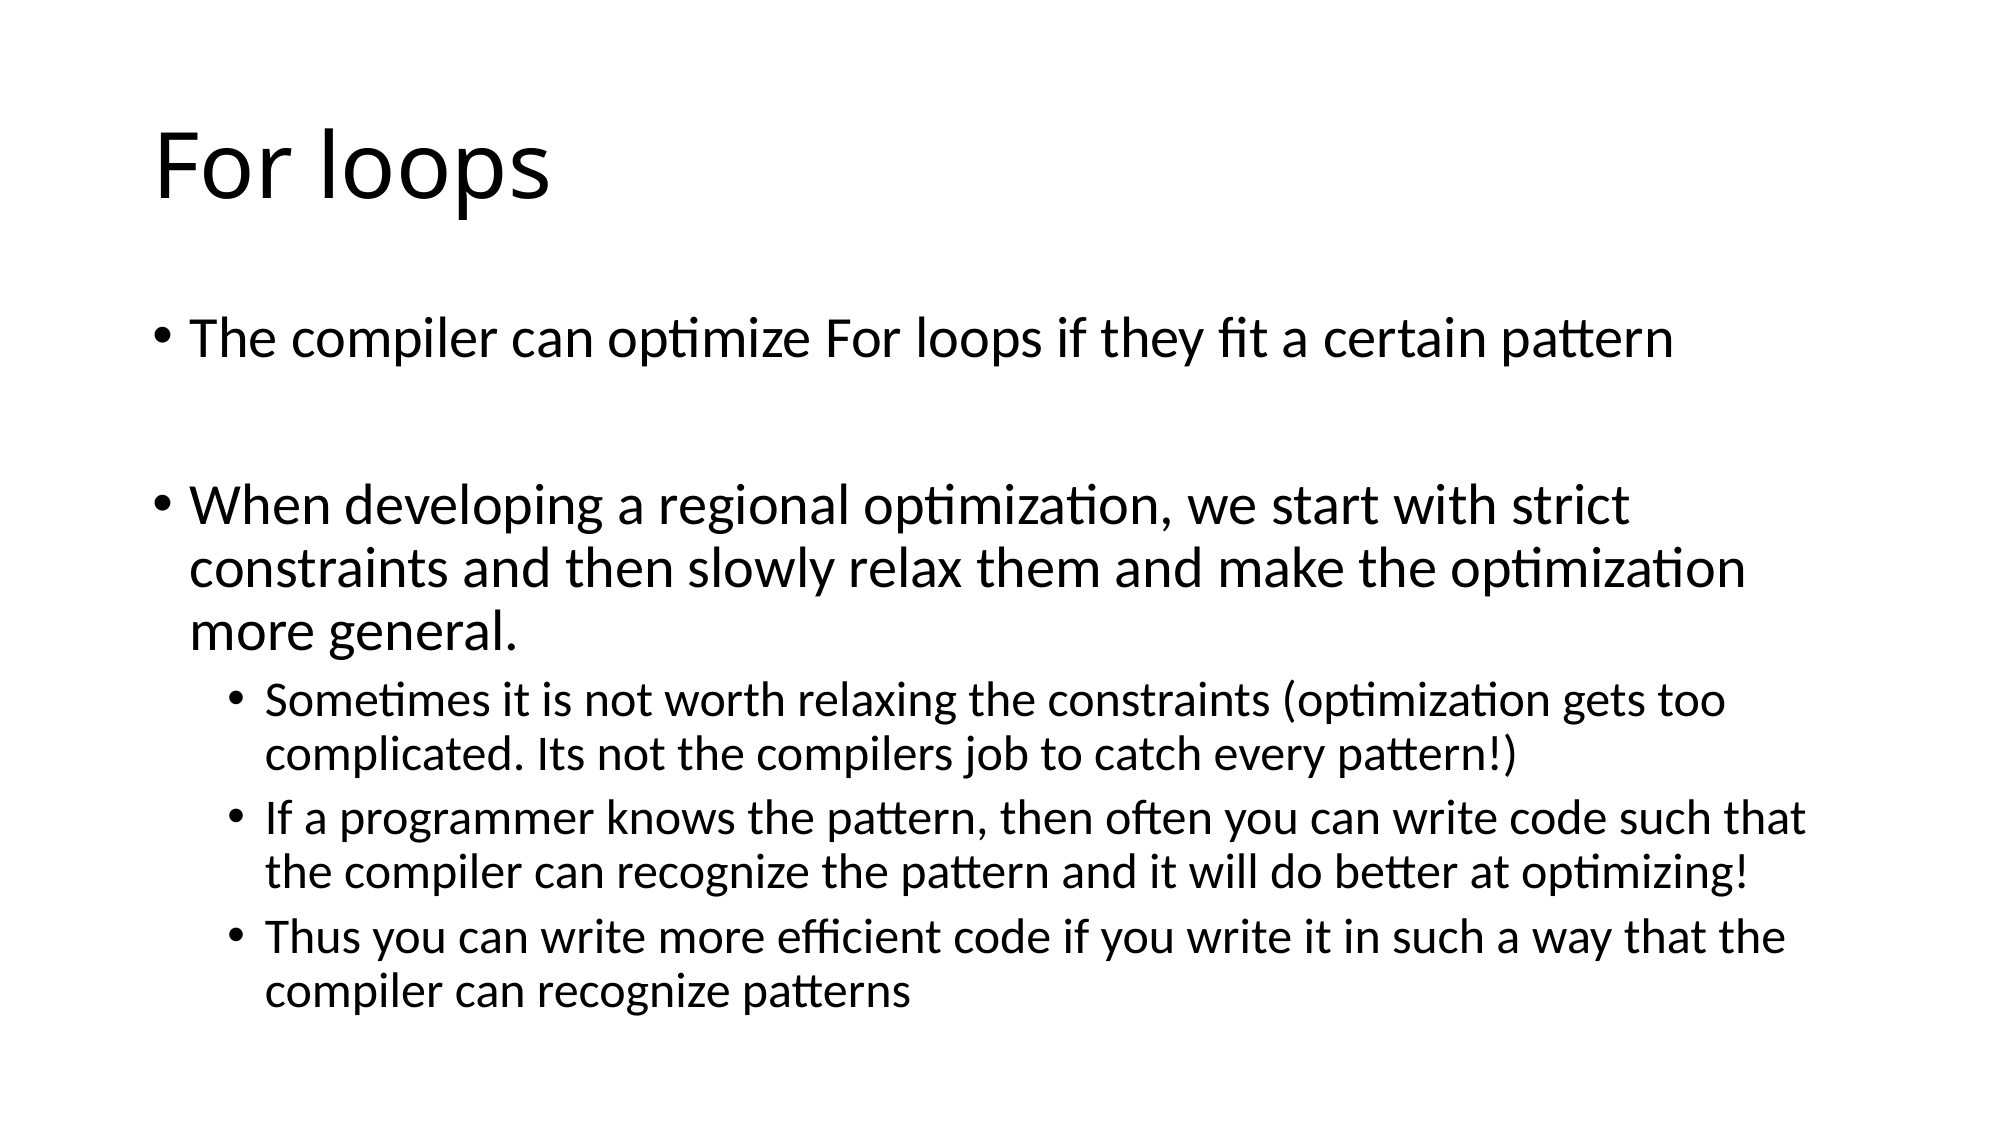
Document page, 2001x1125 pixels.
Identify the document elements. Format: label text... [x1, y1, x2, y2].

title For loops [137, 59, 1863, 278]
list The compiler can optimize For loops if they fit a certain pattern When developing a regional optimization, we start with strict constraints and then slowly relax them and make the optimization more general. Sometimes it is not worth relaxing the constraints (optimization gets too complicated. Its not the compilers job to catch every pattern!) If a programmer knows the pattern, then often you can write code such that the compiler can recognize the pattern and it will do better at optimizing! Thus you can write more efficient code if you write it in such a way that the compiler can recognize patterns [137, 299, 1863, 1066]
